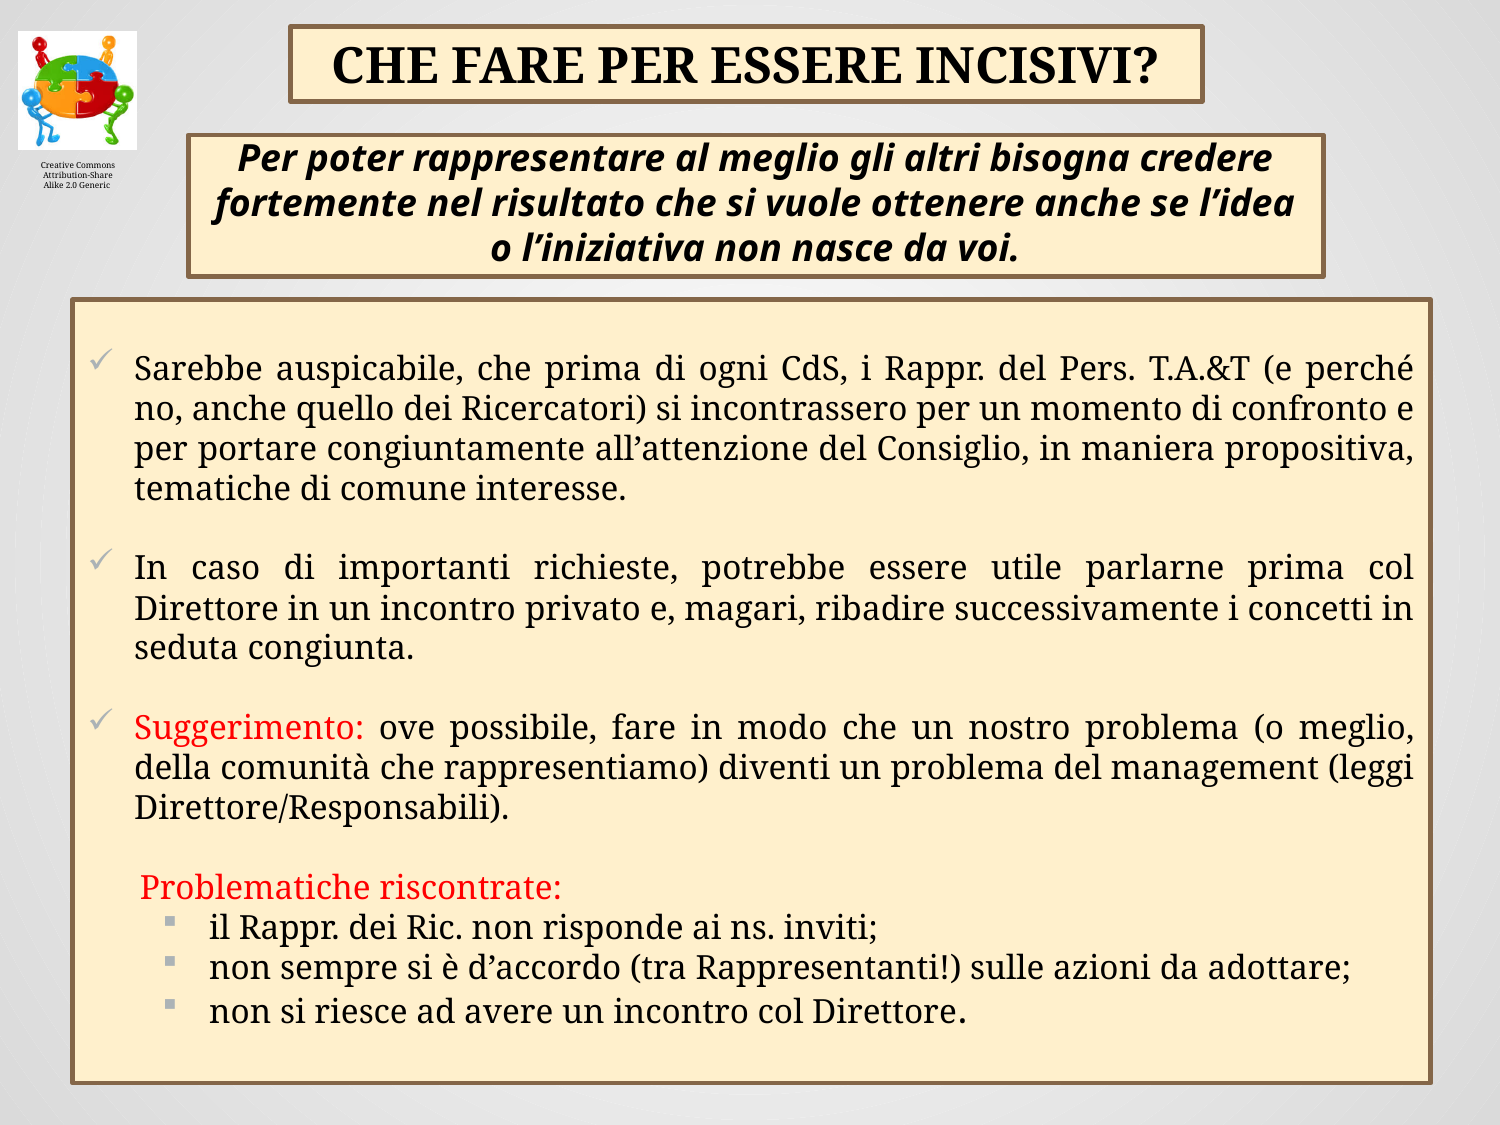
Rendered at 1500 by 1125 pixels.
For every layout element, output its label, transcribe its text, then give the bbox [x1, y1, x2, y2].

title Per poter rappresentare al meglio gli altri bisogna credere fortemente nel risultato che si vuole ottenere anche se l’idea o l’iniziativa non nasce da voi. [186, 133, 1326, 279]
text_box Sarebbe auspicabile, che prima di ogni CdS, i Rappr. del Pers. T.A.&T (e perché no, anche quello dei Ricercatori) si incontrassero per un momento di confronto e per portare congiuntamente all’attenzione del Consiglio, in maniera propositiva, tematiche di comune interesse. In caso di importanti richieste, potrebbe essere utile parlarne prima col Direttore in un incontro privato e, magari, ribadire successivamente i concetti in seduta congiunta. Suggerimento: ove possibile, fare in modo che un nostro problema (o meglio, della comunità che rappresentiamo) diventi un problema del management (leggi Direttore/Responsabili). Problematiche riscontrate: il Rappr. dei Ric. non risponde ai ns. inviti; non sempre si è d’accordo (tra Rappresentanti!) sulle azioni da adottare; non si riesce ad avere un incontro col Direttore. [70, 297, 1433, 1085]
text_box CHE FARE PER ESSERE INCISIVI? [288, 24, 1205, 104]
picture [18, 31, 137, 150]
text_box Creative Commons Attribution-Share Alike 2.0 Generic [19, 156, 138, 198]
